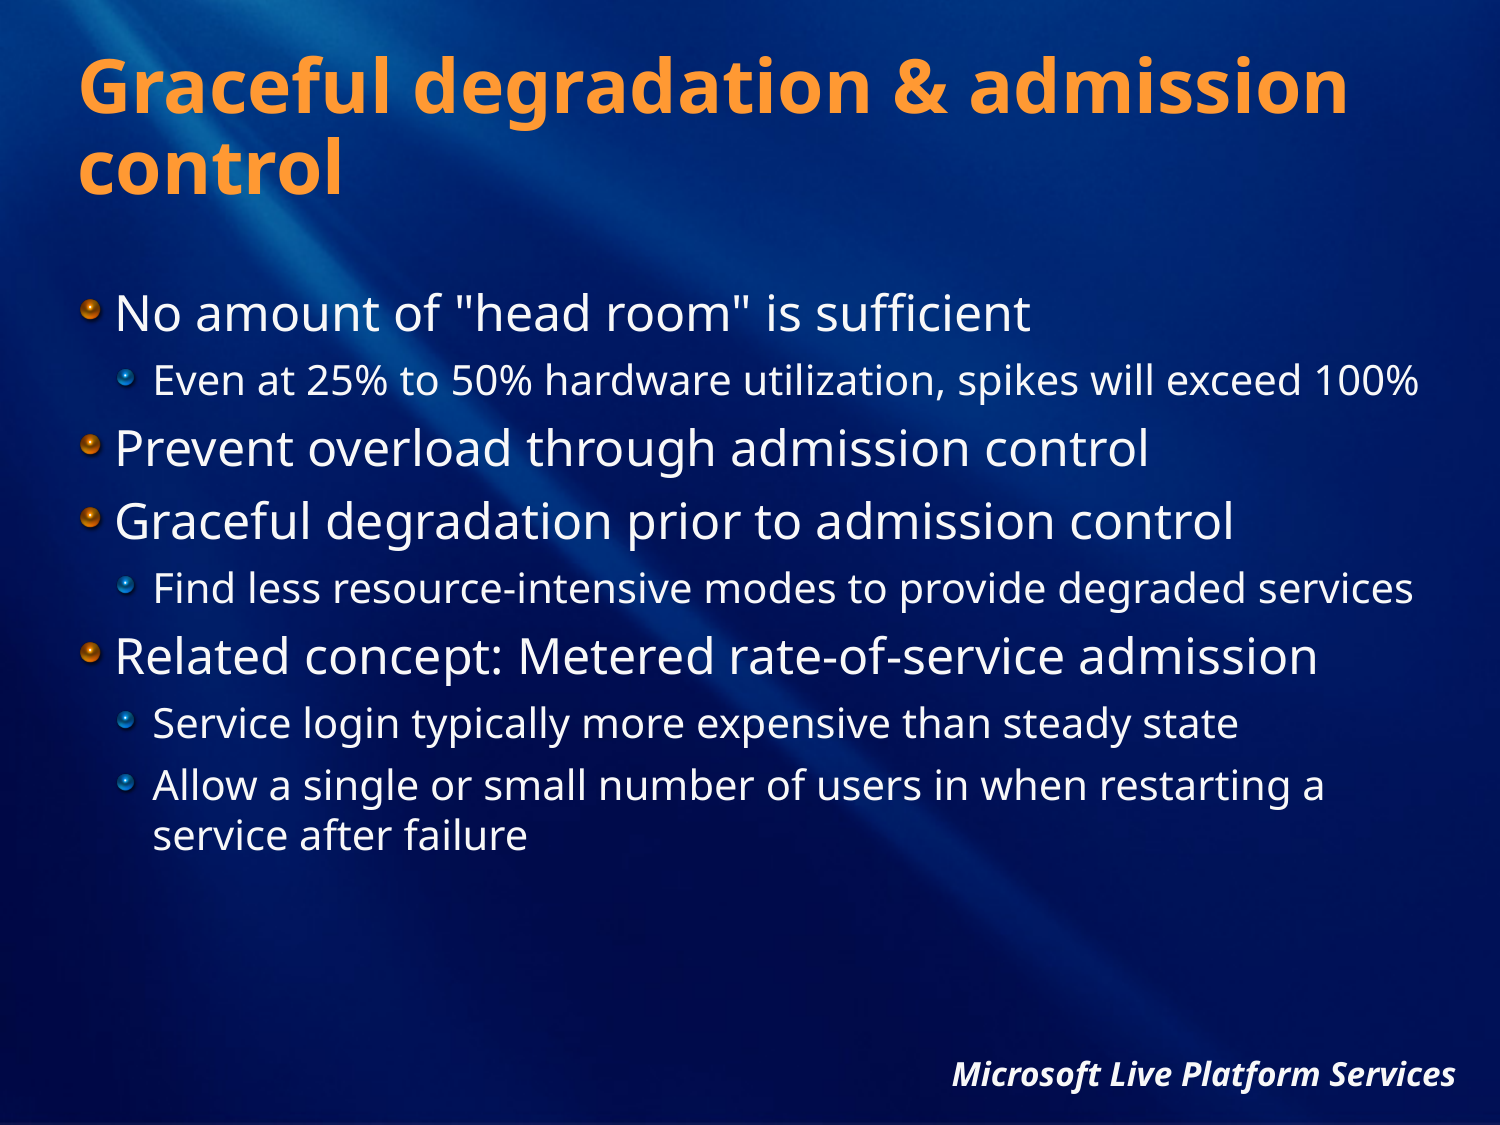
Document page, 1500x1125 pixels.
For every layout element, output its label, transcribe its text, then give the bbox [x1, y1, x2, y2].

list No amount of "head room" is sufficient Even at 25% to 50% hardware utilization, spikes will exceed 100% Prevent overload through admission control Graceful degradation prior to admission control Find less resource-intensive modes to provide degraded services Related concept: Metered rate-of-service admission Service login typically more expensive than steady state Allow a single or small number of users in when restarting a service after failure [77, 281, 1457, 1002]
title Graceful degradation & admission control [77, 35, 1457, 224]
picture [0, 0, 1500, 1125]
